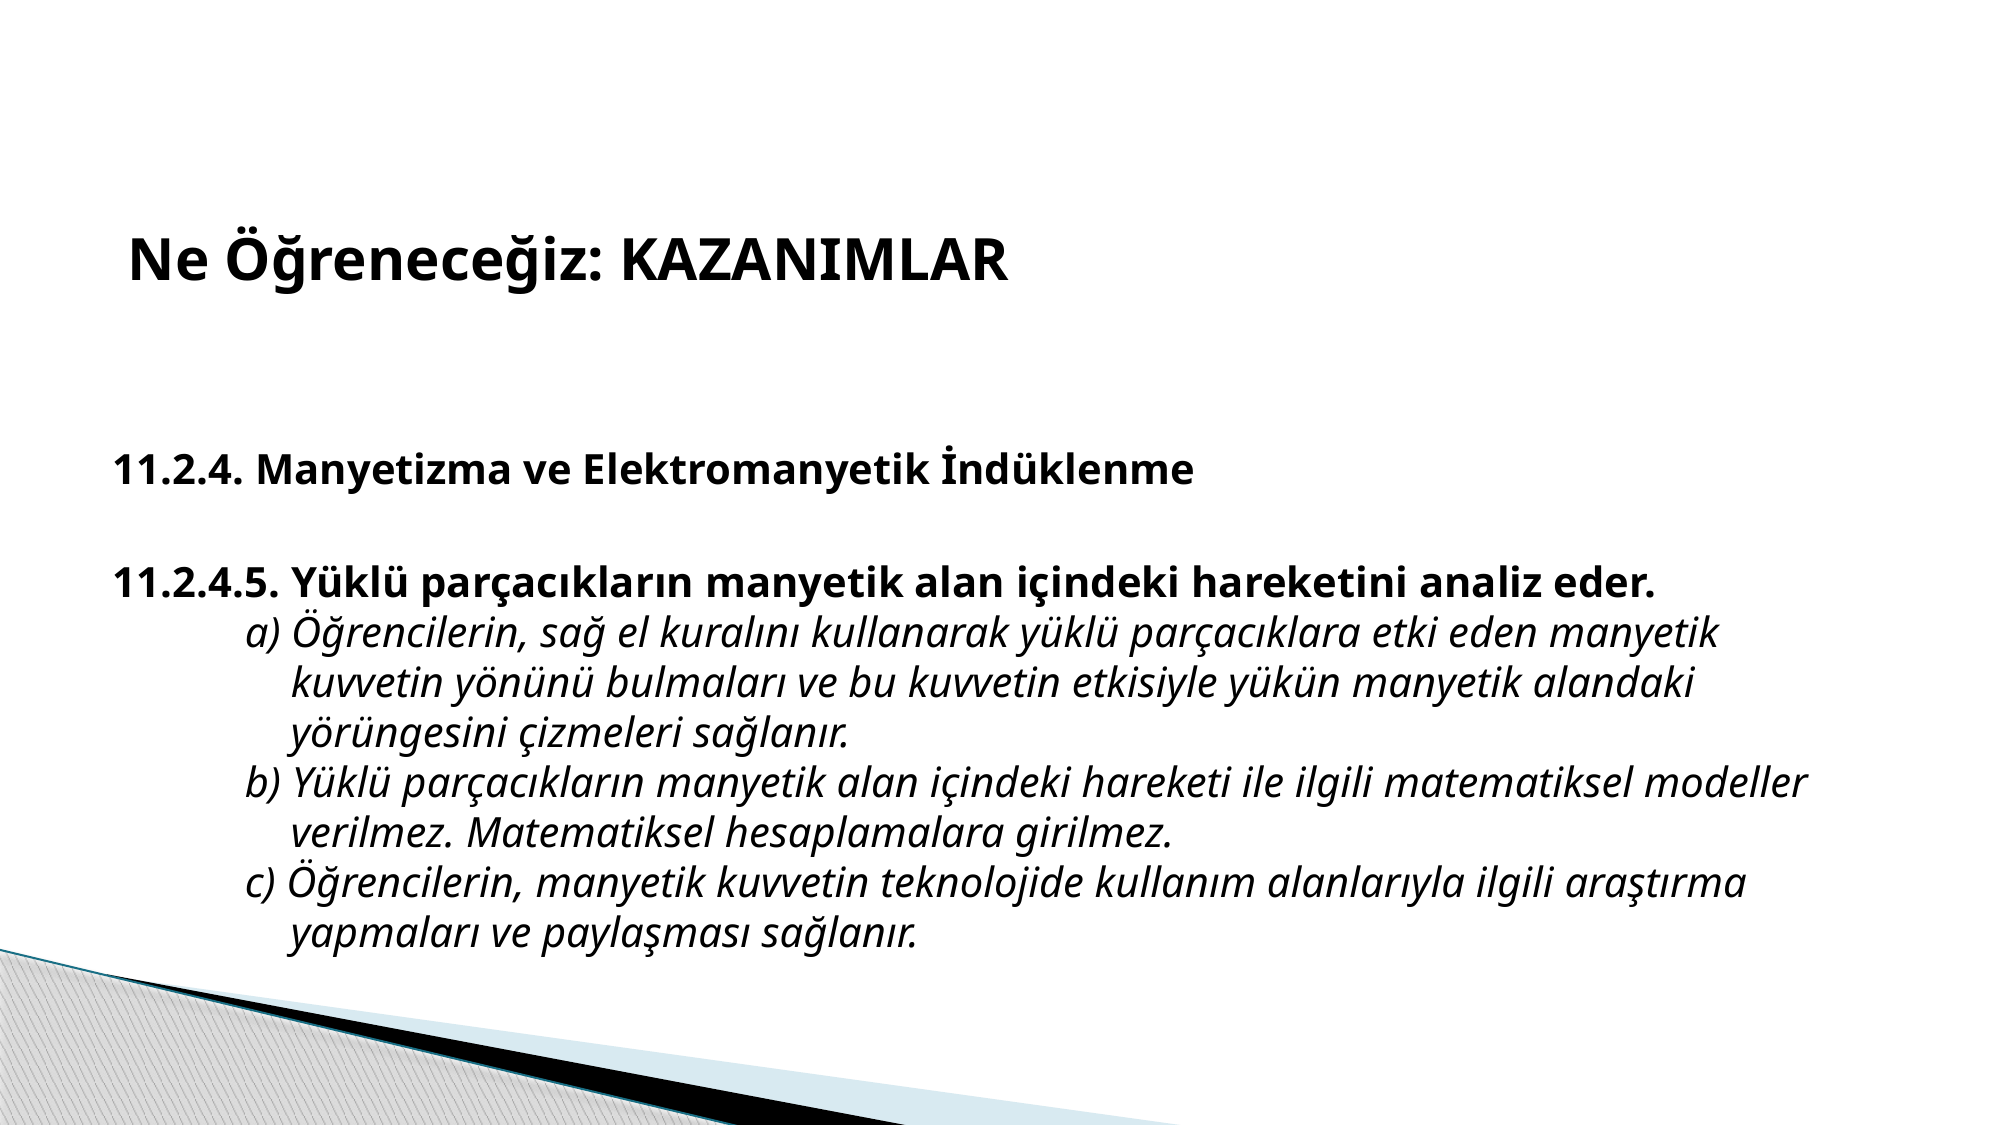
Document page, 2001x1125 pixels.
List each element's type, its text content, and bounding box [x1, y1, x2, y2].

text_box Ne Öğreneceğiz: KAZANIMLAR [112, 215, 1227, 300]
text_box 11.2.4. Manyetizma ve Elektromanyetik İndüklenme 11.2.4.5. Yüklü parçacıkların manyetik alan içindeki hareketini analiz eder. a) Öğrencilerin, sağ el kuralını kullanarak yüklü parçacıklara etki eden manyetik kuvvetin yönünü bulmaları ve bu kuvvetin etkisiyle yükün manyetik alandaki yörüngesini çizmeleri sağlanır. b) Yüklü parçacıkların manyetik alan içindeki hareketi ile ilgili matematiksel modeller verilmez. Matematiksel hesaplamalara girilmez. c) Öğrencilerin, manyetik kuvvetin teknolojide kullanım alanlarıyla ilgili araştırma yapmaları ve paylaşması sağlanır. [97, 385, 1854, 963]
